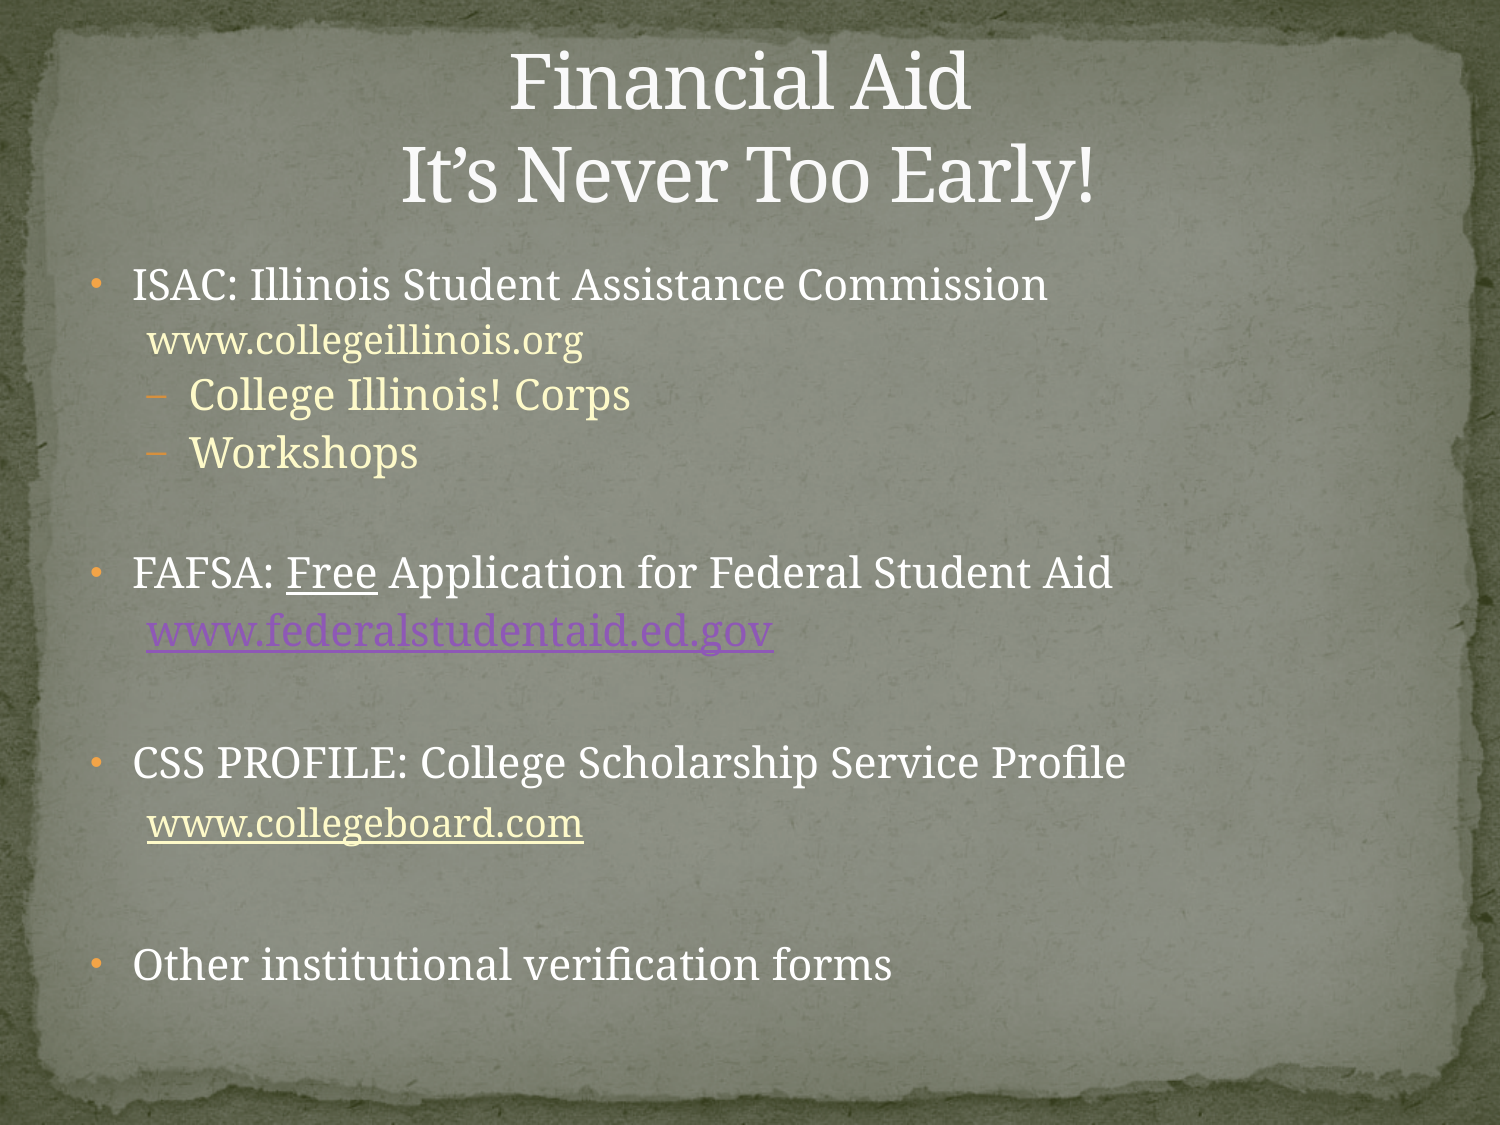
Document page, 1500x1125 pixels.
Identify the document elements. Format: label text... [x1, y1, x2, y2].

list ISAC: Illinois Student Assistance Commission www.collegeillinois.org College Illinois! Corps Workshops FAFSA: Free Application for Federal Student Aid www.federalstudentaid.ed.gov CSS PROFILE: College Scholarship Service Profile www.collegeboard.com Other institutional verification forms [74, 249, 1426, 1001]
title Financial Aid It’s Never Too Early! [74, 24, 1425, 225]
